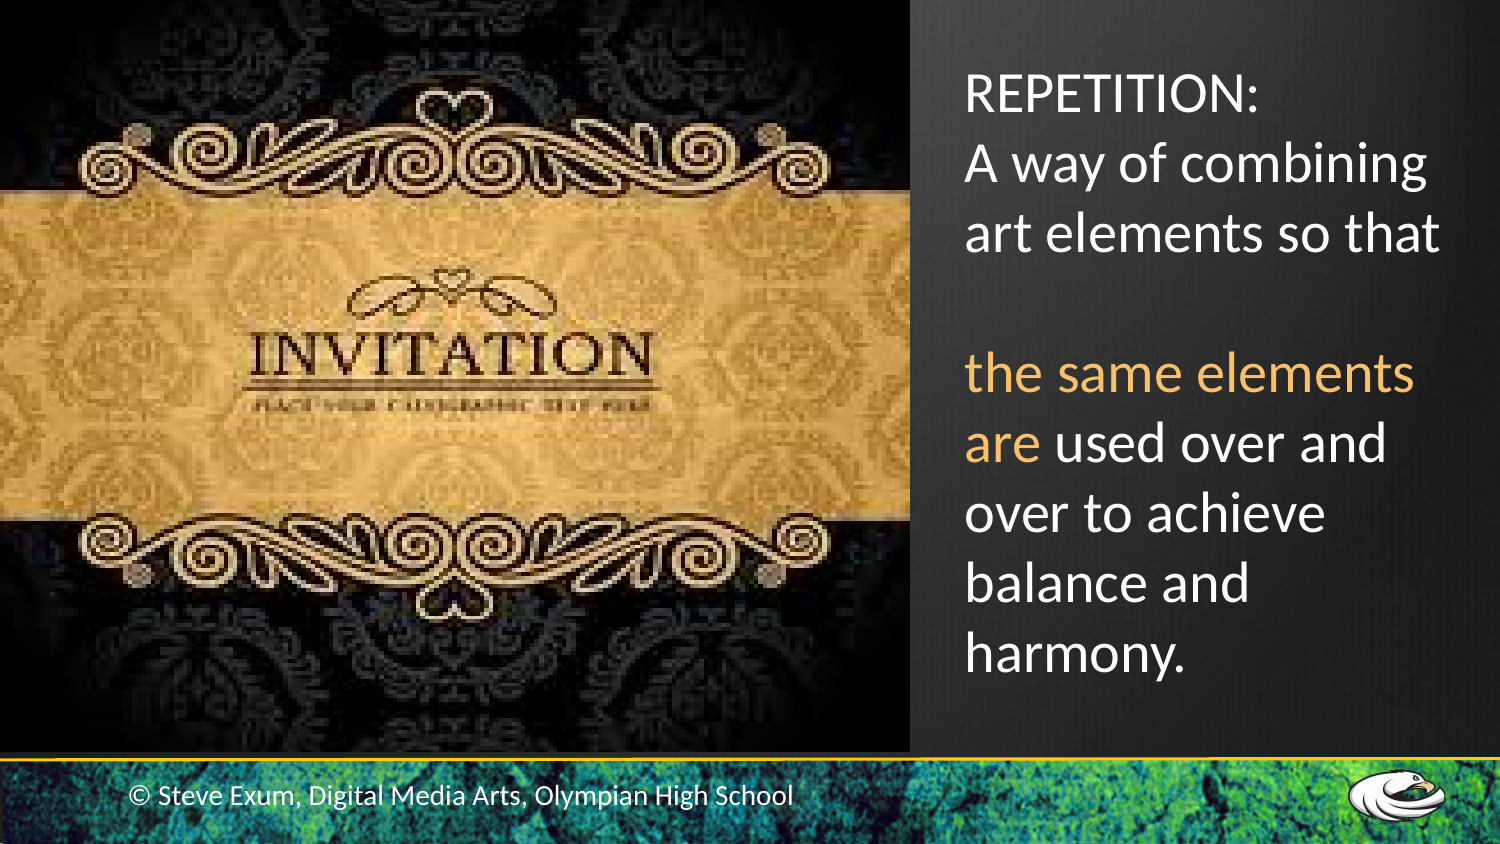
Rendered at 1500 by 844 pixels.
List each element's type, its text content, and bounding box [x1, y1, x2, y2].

picture [1403, 791, 1435, 800]
picture [0, 761, 1500, 844]
text_box REPETITION: A way of combining art elements so that the same elements are used over and over to achieve balance and harmony. [961, 46, 1463, 791]
picture [0, 0, 1500, 758]
